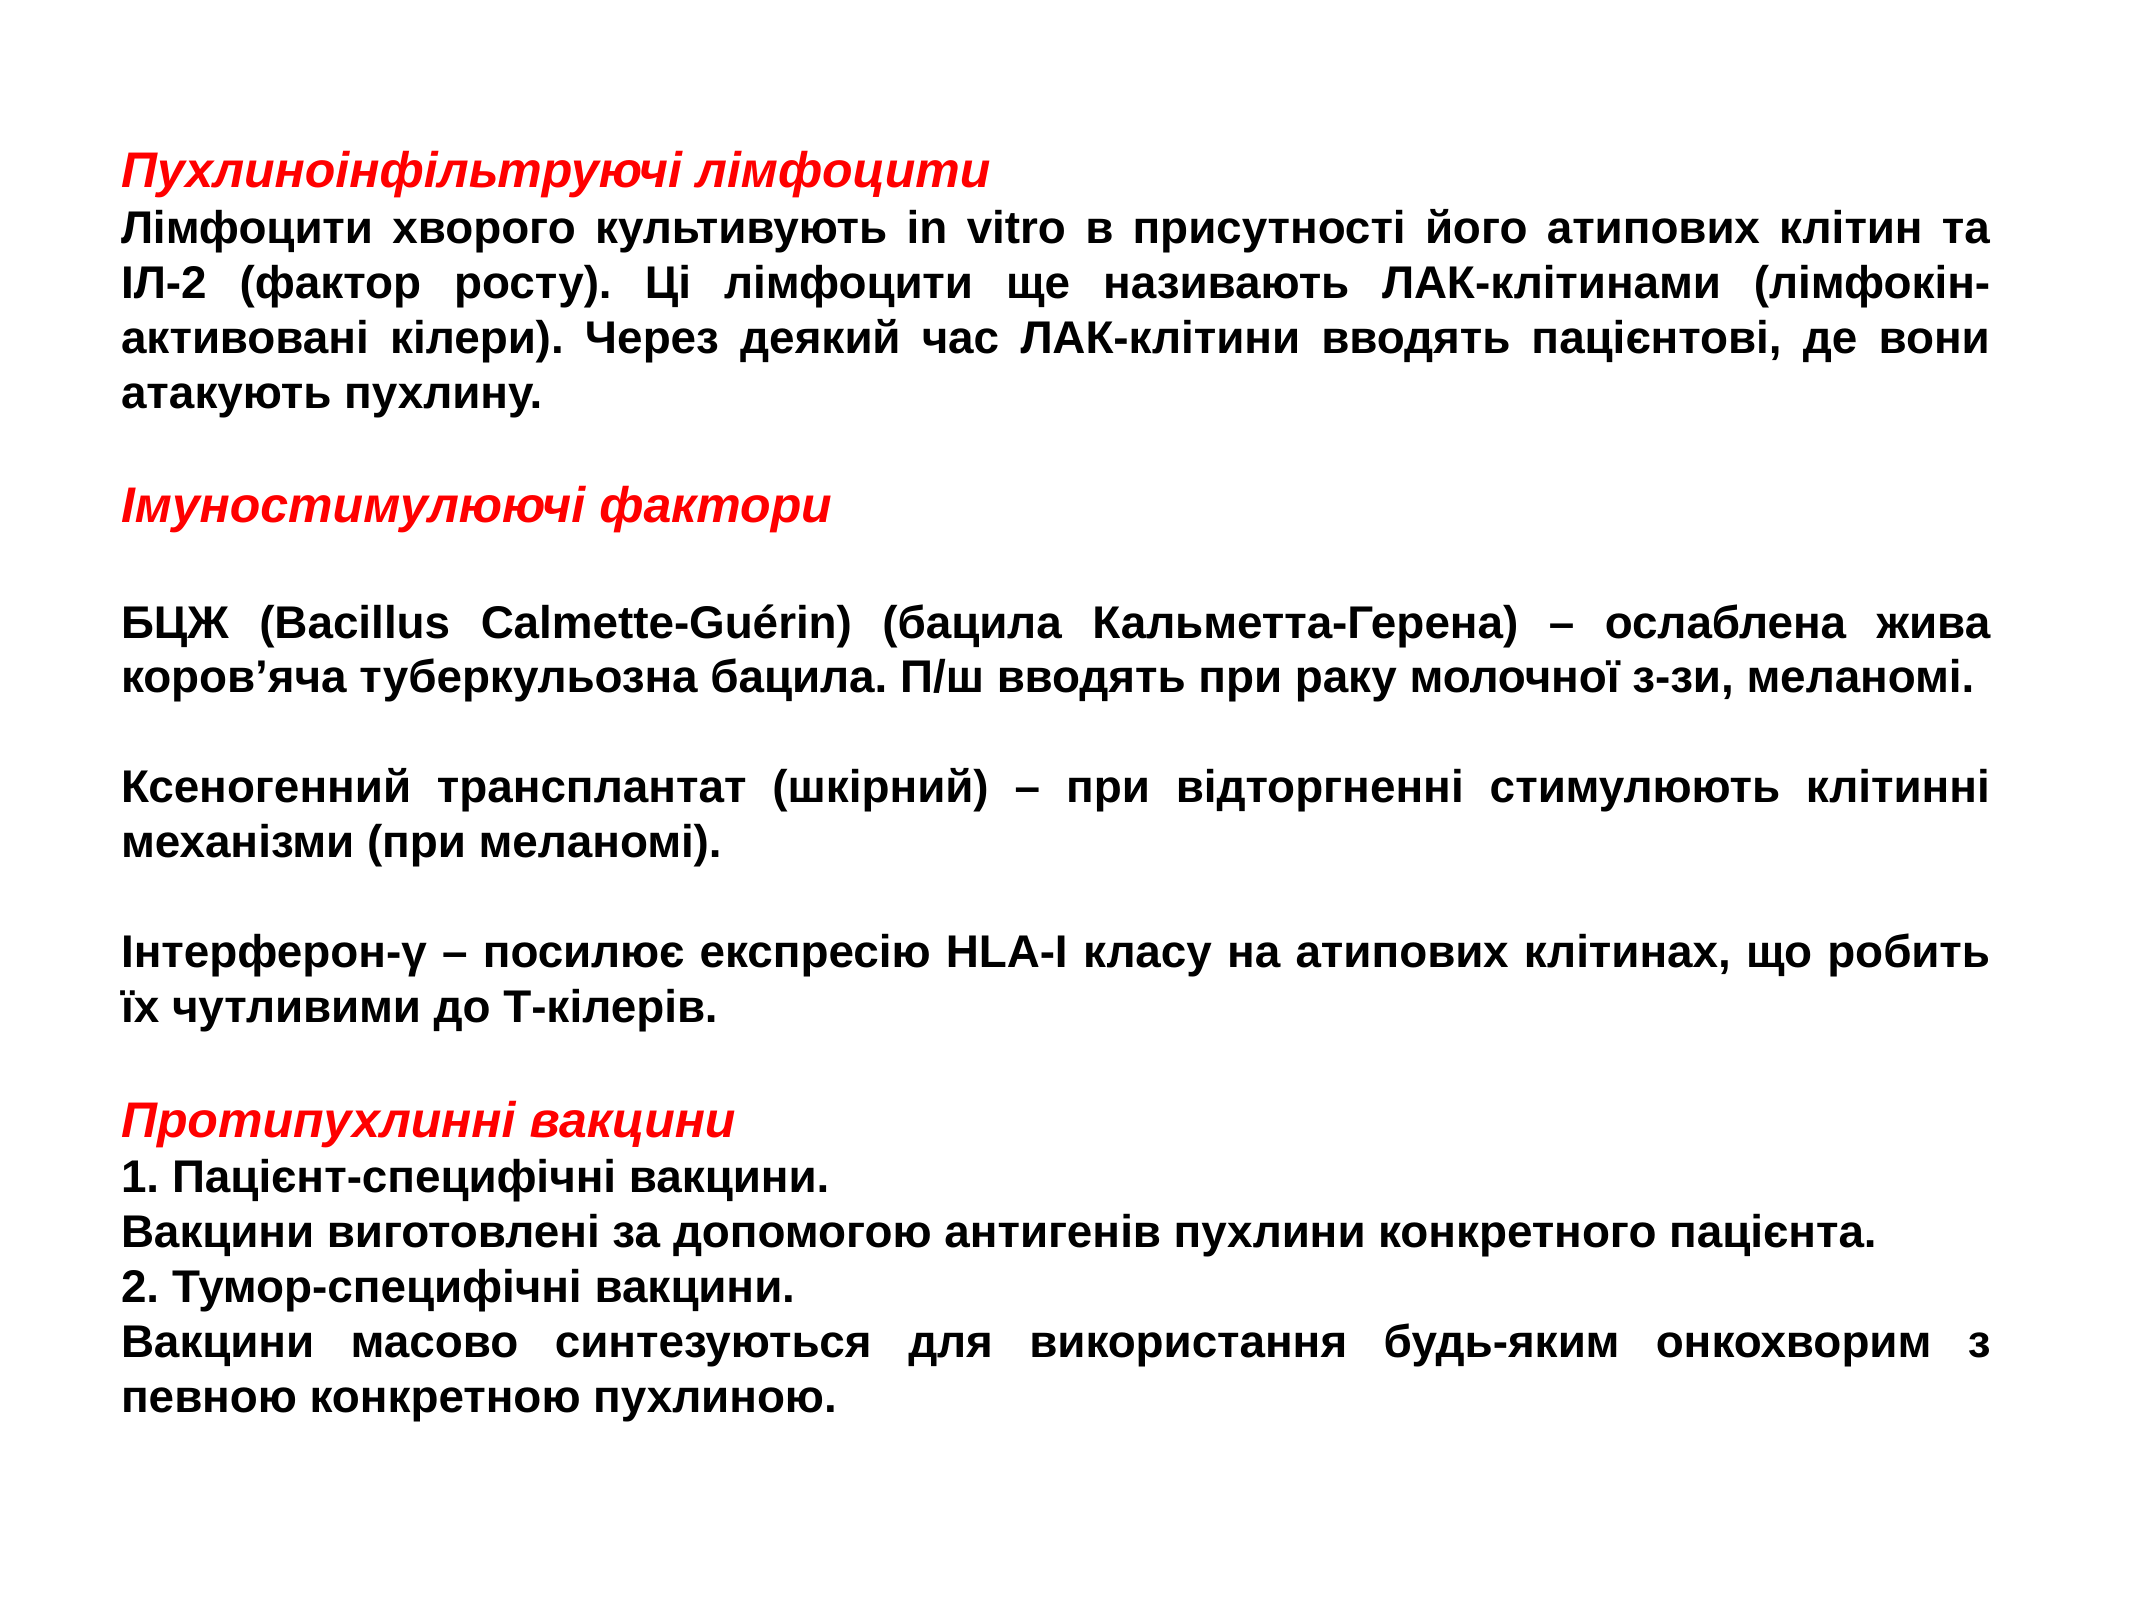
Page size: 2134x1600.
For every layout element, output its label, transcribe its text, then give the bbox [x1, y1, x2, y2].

text_box Пухлиноінфільтруючі лімфоцити Лімфоцити хворого культивують in vitro в присутності його атипових клітин та ІЛ-2 (фактор росту). Ці лімфоцити ще називають ЛАК-клітинами (лімфокін-активовані кілери). Через деякий час ЛАК-клітини вводять пацієнтові, де вони атакують пухлину. Імуностимулюючі фактори БЦЖ (Bacillus Calmette-Guérin) (бацила Кальметта-Герена) – ослаблена жива коров’яча туберкульозна бацила. П/ш вводять при раку молочної з-зи, меланомі. Ксеногенний трансплантат (шкірний) – при відторгненні стимулюють клітинні механізми (при меланомі). Інтерферон-γ – посилює експресію HLA-І класу на атипових клітинах, що робить їх чутливими до Т-кілерів. Протипухлинні вакцини 1. Пацієнт-специфічні вакцини. Вакцини виготовлені за допомогою антигенів пухлини конкретного пацієнта. 2. Тумор-специфічні вакцини. Вакцини масово синтезуються для використання будь-яким онкохворим з певною конкретною пухлиною. [106, 129, 2007, 1430]
